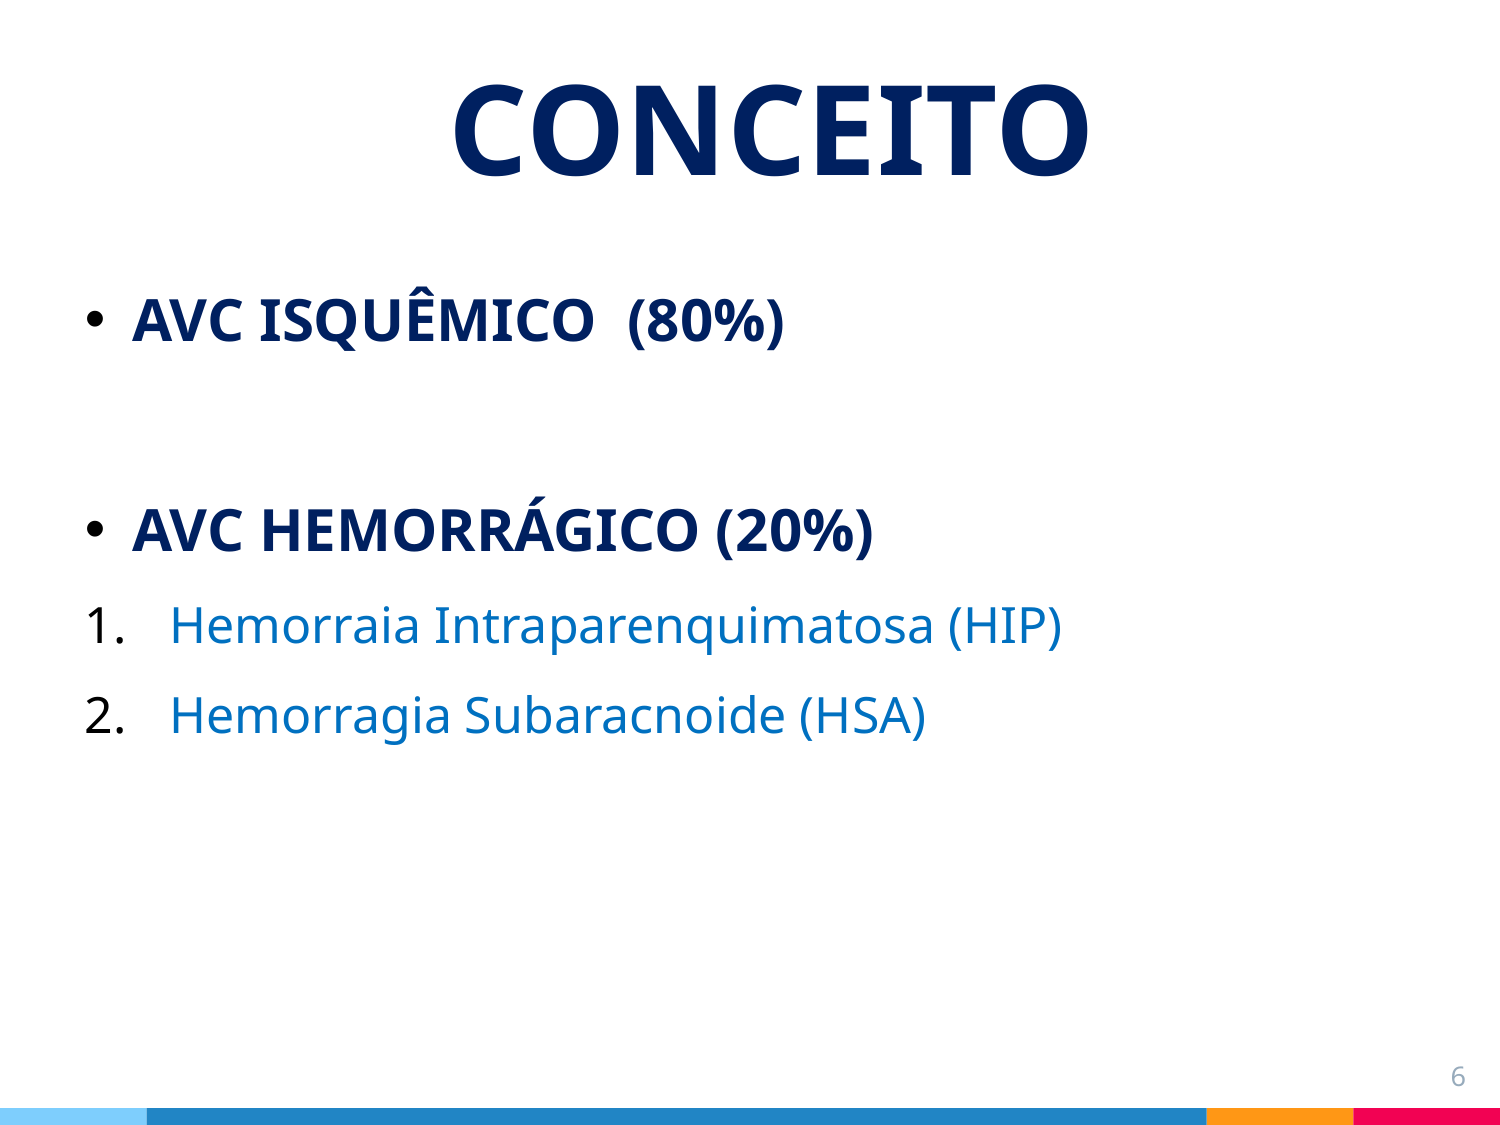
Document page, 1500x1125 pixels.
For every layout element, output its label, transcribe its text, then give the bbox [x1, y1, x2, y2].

slide_number 6 [1391, 1043, 1482, 1113]
title CONCEITO [146, 27, 1398, 216]
text_box AVC ISQUÊMICO (80%) AVC HEMORRÁGICO (20%) Hemorraia Intraparenquimatosa (HIP) Hemorragia Subaracnoide (HSA) [70, 240, 1430, 856]
